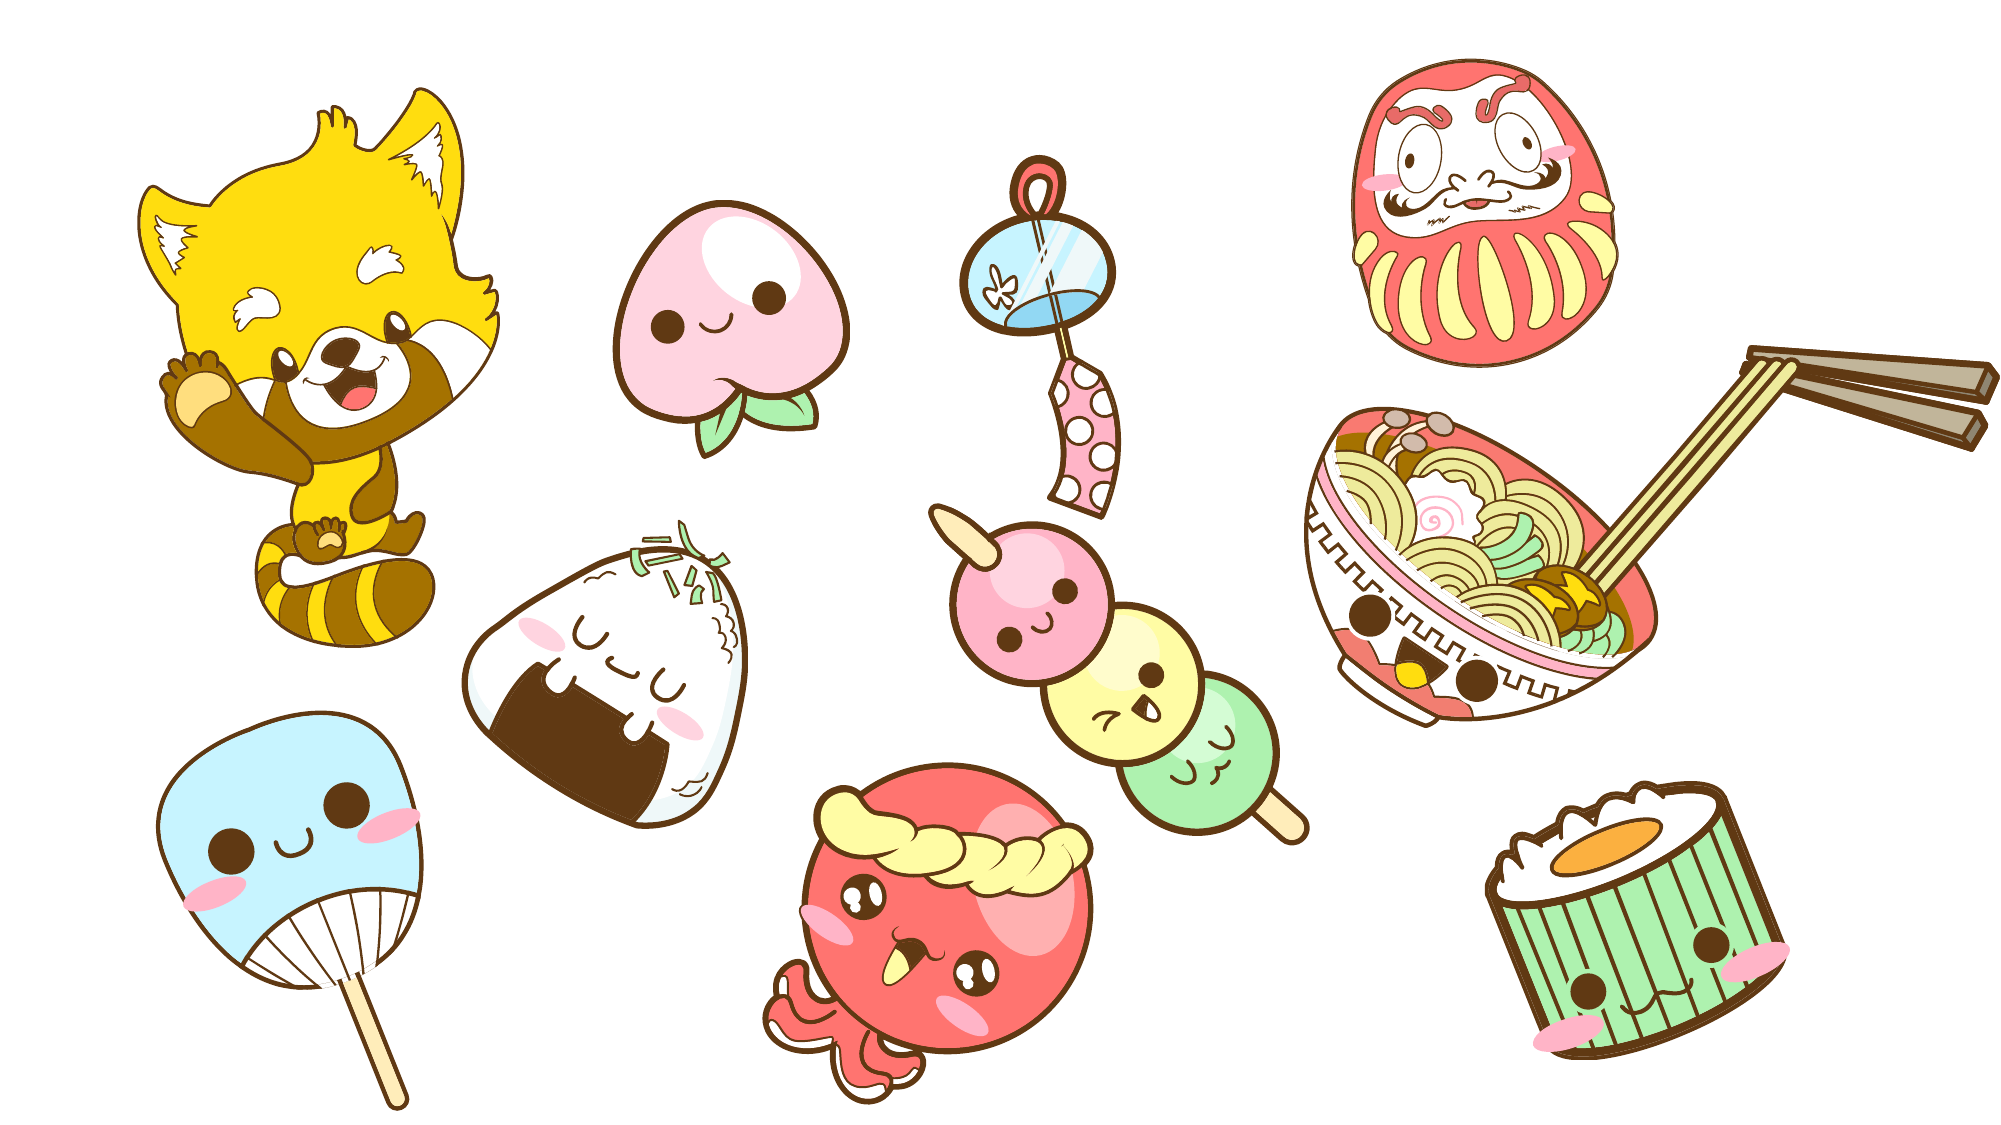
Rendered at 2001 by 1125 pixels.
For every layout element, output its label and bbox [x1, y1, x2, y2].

picture [137, 87, 749, 829]
picture [1484, 780, 1790, 1060]
picture [612, 199, 850, 460]
picture [155, 710, 424, 1111]
picture [762, 58, 2000, 1105]
